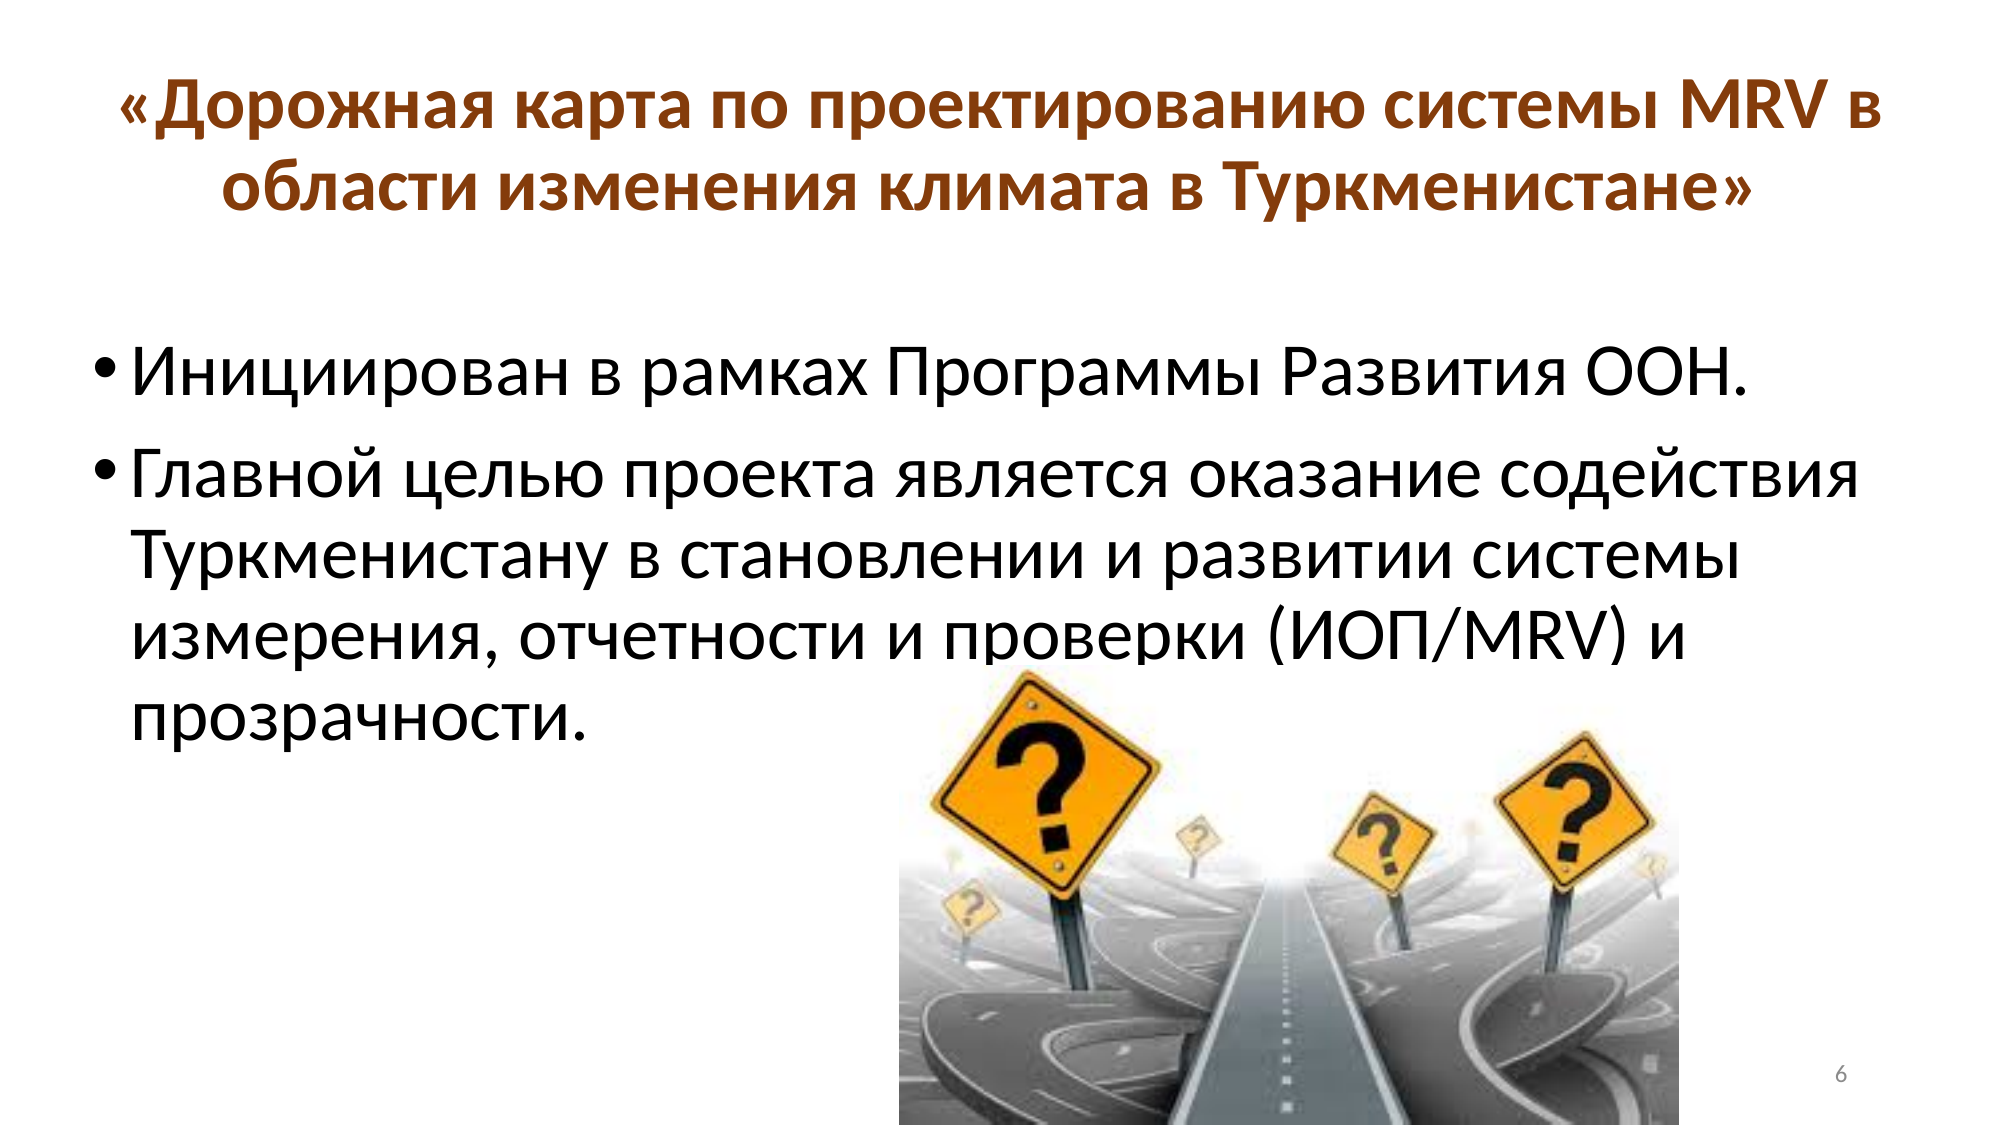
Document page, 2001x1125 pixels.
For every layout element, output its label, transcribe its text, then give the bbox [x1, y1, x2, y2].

picture [899, 665, 1679, 1125]
slide_number 6 [1679, 1042, 1863, 1103]
list «Дорожная карта по проектированию системы MRV в области изменения климата в Туркменистане» Инициирован в рамках Программы Развития ООН. Главной целью проекта является оказание содействия Туркменистану в становлении и развитии системы измерения, отчетности и проверки (ИОП/MRV) и прозрачности. [77, 56, 1923, 1069]
